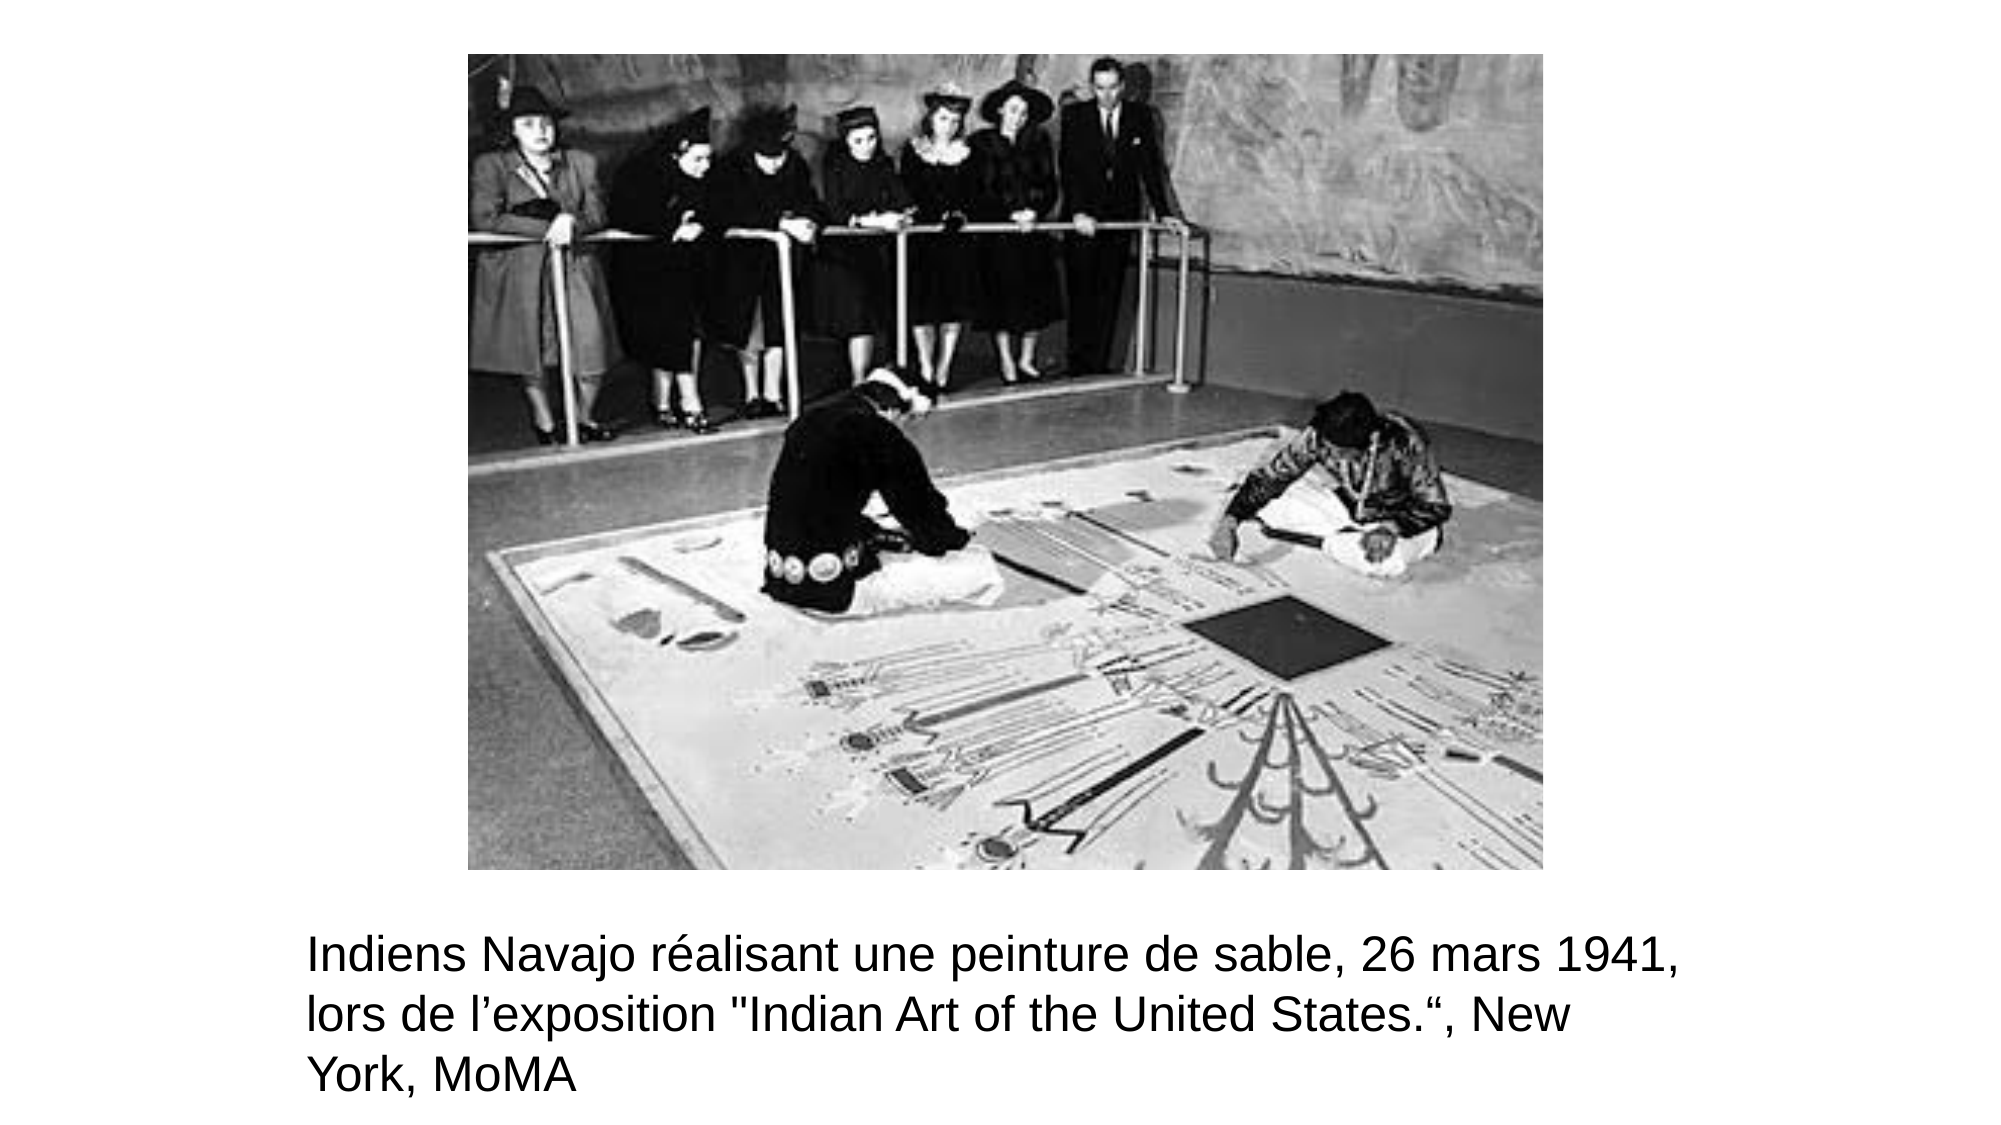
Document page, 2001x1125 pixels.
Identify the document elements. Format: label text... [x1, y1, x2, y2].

picture [468, 54, 1544, 870]
text_box Indiens Navajo réalisant une peinture de sable, 26 mars 1941, lors de l’exposition "Indian Art of the United States.“, New York, MoMA [291, 913, 1709, 1109]
